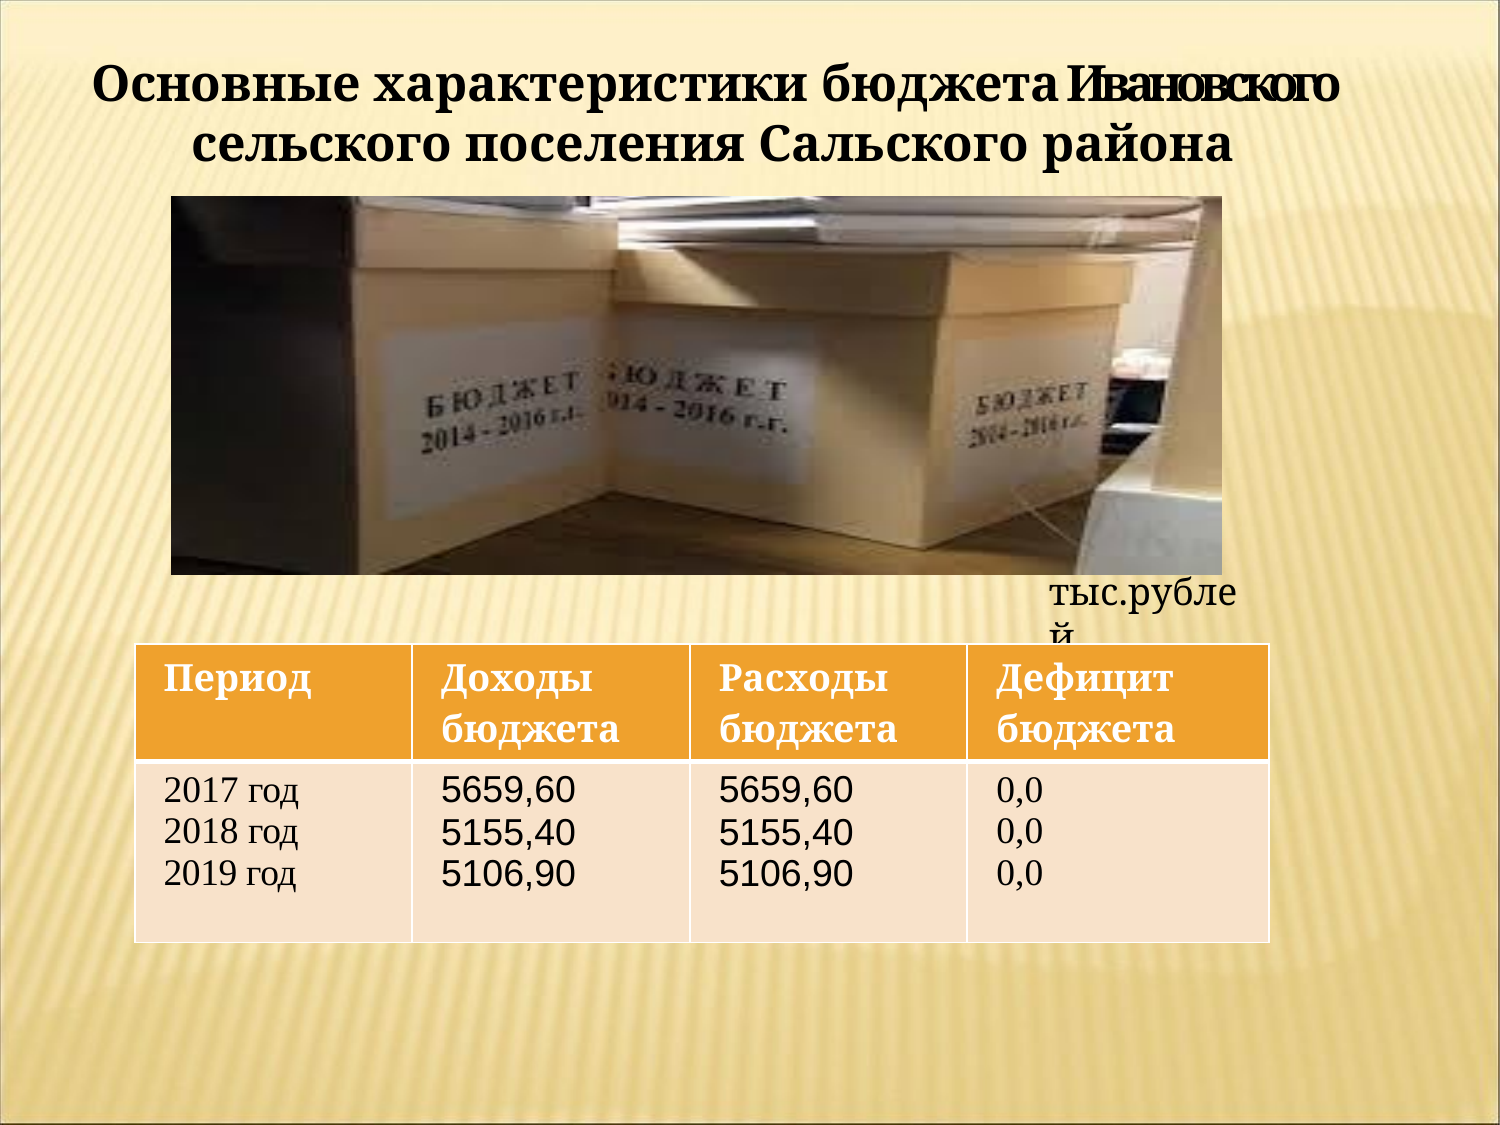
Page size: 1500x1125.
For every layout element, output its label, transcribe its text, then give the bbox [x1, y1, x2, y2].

table_header Доходы бюджета [413, 645, 689, 759]
table_cell 5659,60 5155,40 5106,90 [691, 764, 966, 942]
table_header Дефицит бюджета [968, 645, 1268, 759]
text_box тыс.рублей [1046, 567, 1242, 613]
text_box [171, 240, 1222, 575]
table_cell 0,0 0,0 0,0 [968, 764, 1268, 942]
table_cell 2017 год 2018 год 2019 год [136, 764, 411, 942]
picture [0, 0, 1500, 1125]
table_cell 5659,60 5155,40 5106,90 [413, 764, 689, 942]
table_header Расходы бюджета [691, 645, 966, 759]
text_box Основные характеристики бюджета Ивановского сельского поселения Сальского района [88, 51, 1412, 240]
table_header Период [136, 645, 411, 759]
